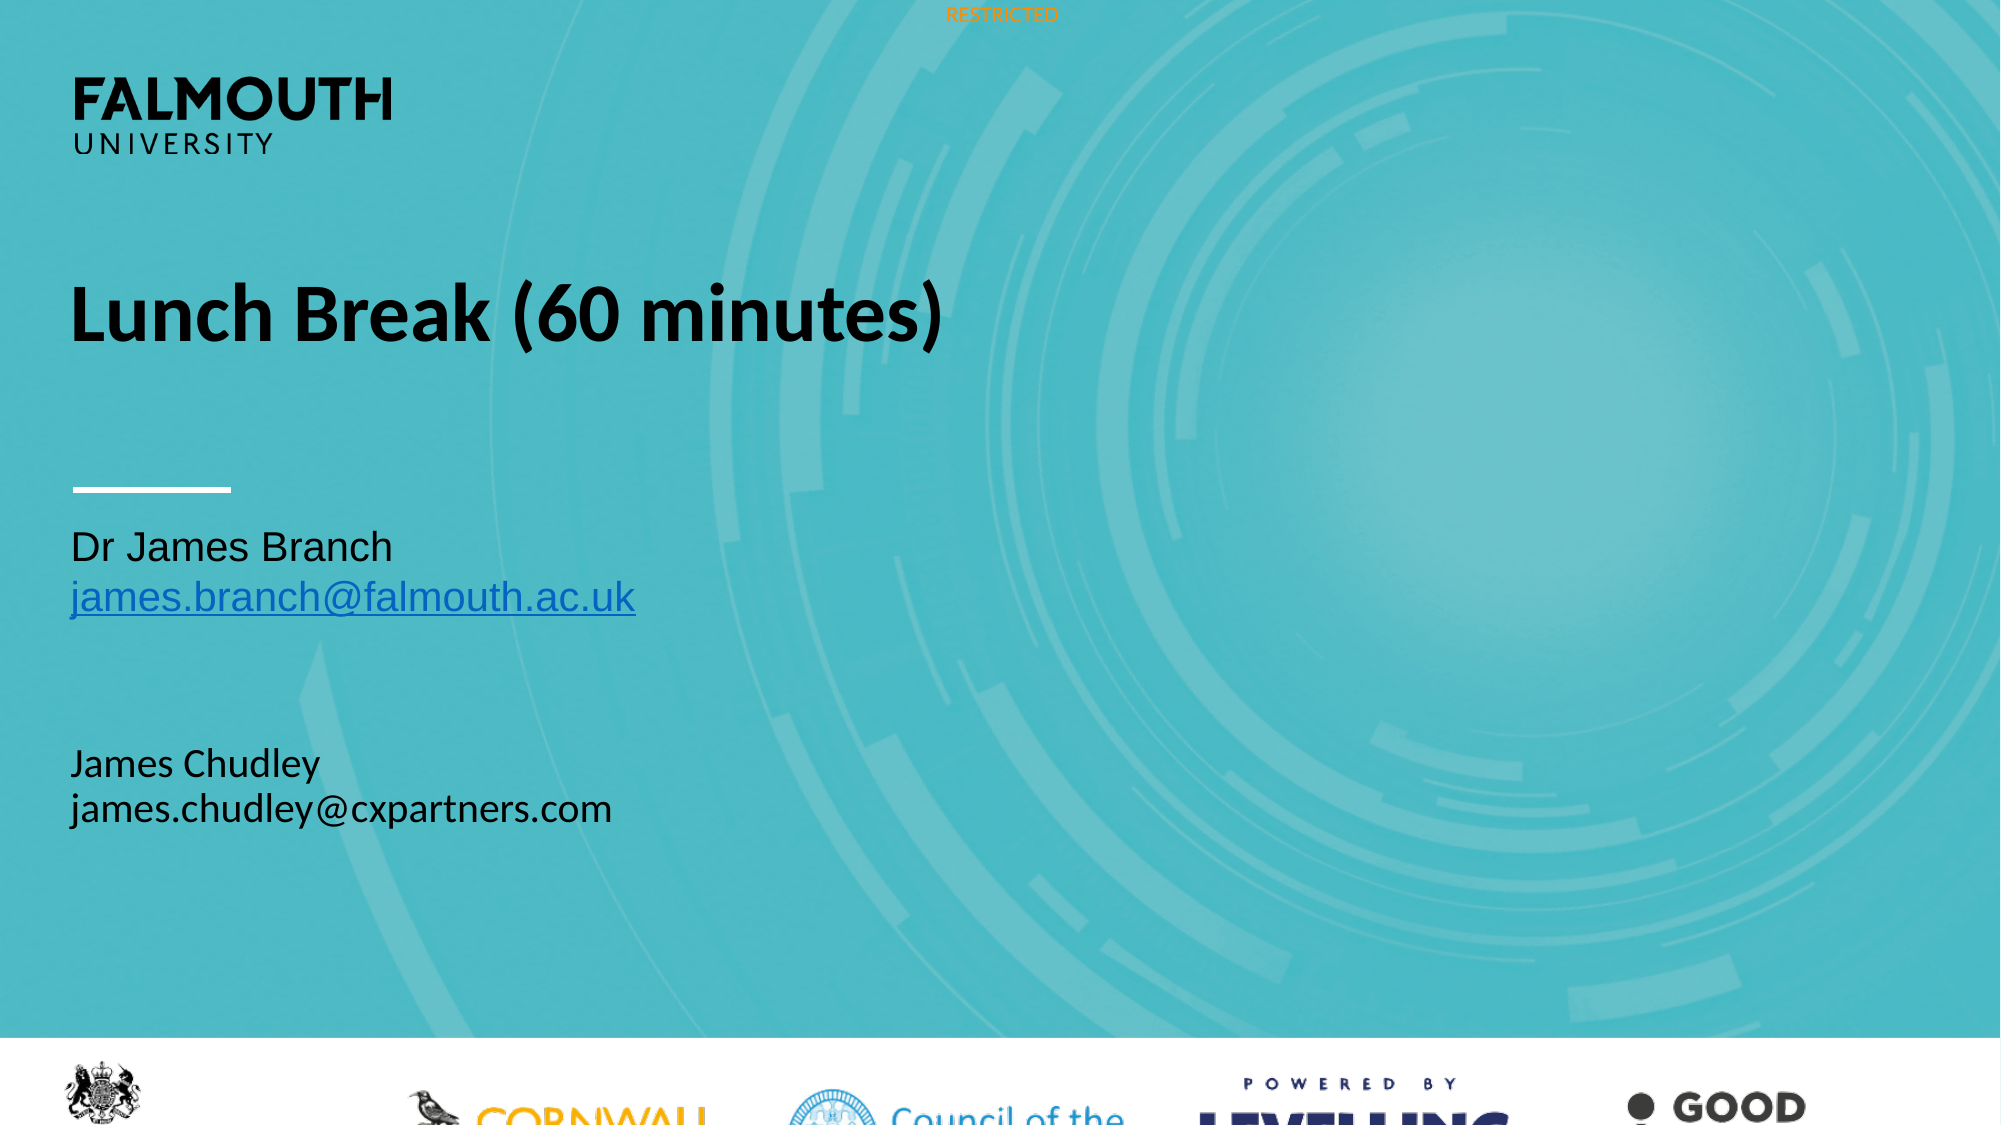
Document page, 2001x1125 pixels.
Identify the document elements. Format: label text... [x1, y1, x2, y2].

subtitle Dr James Branch james.branch@falmouth.ac.uk [55, 512, 1272, 613]
picture [0, 0, 2001, 1125]
title Lunch Break (60 minutes) [55, 262, 1272, 464]
text_box James Chudley james.chudley@cxpartners.com [55, 733, 1272, 834]
